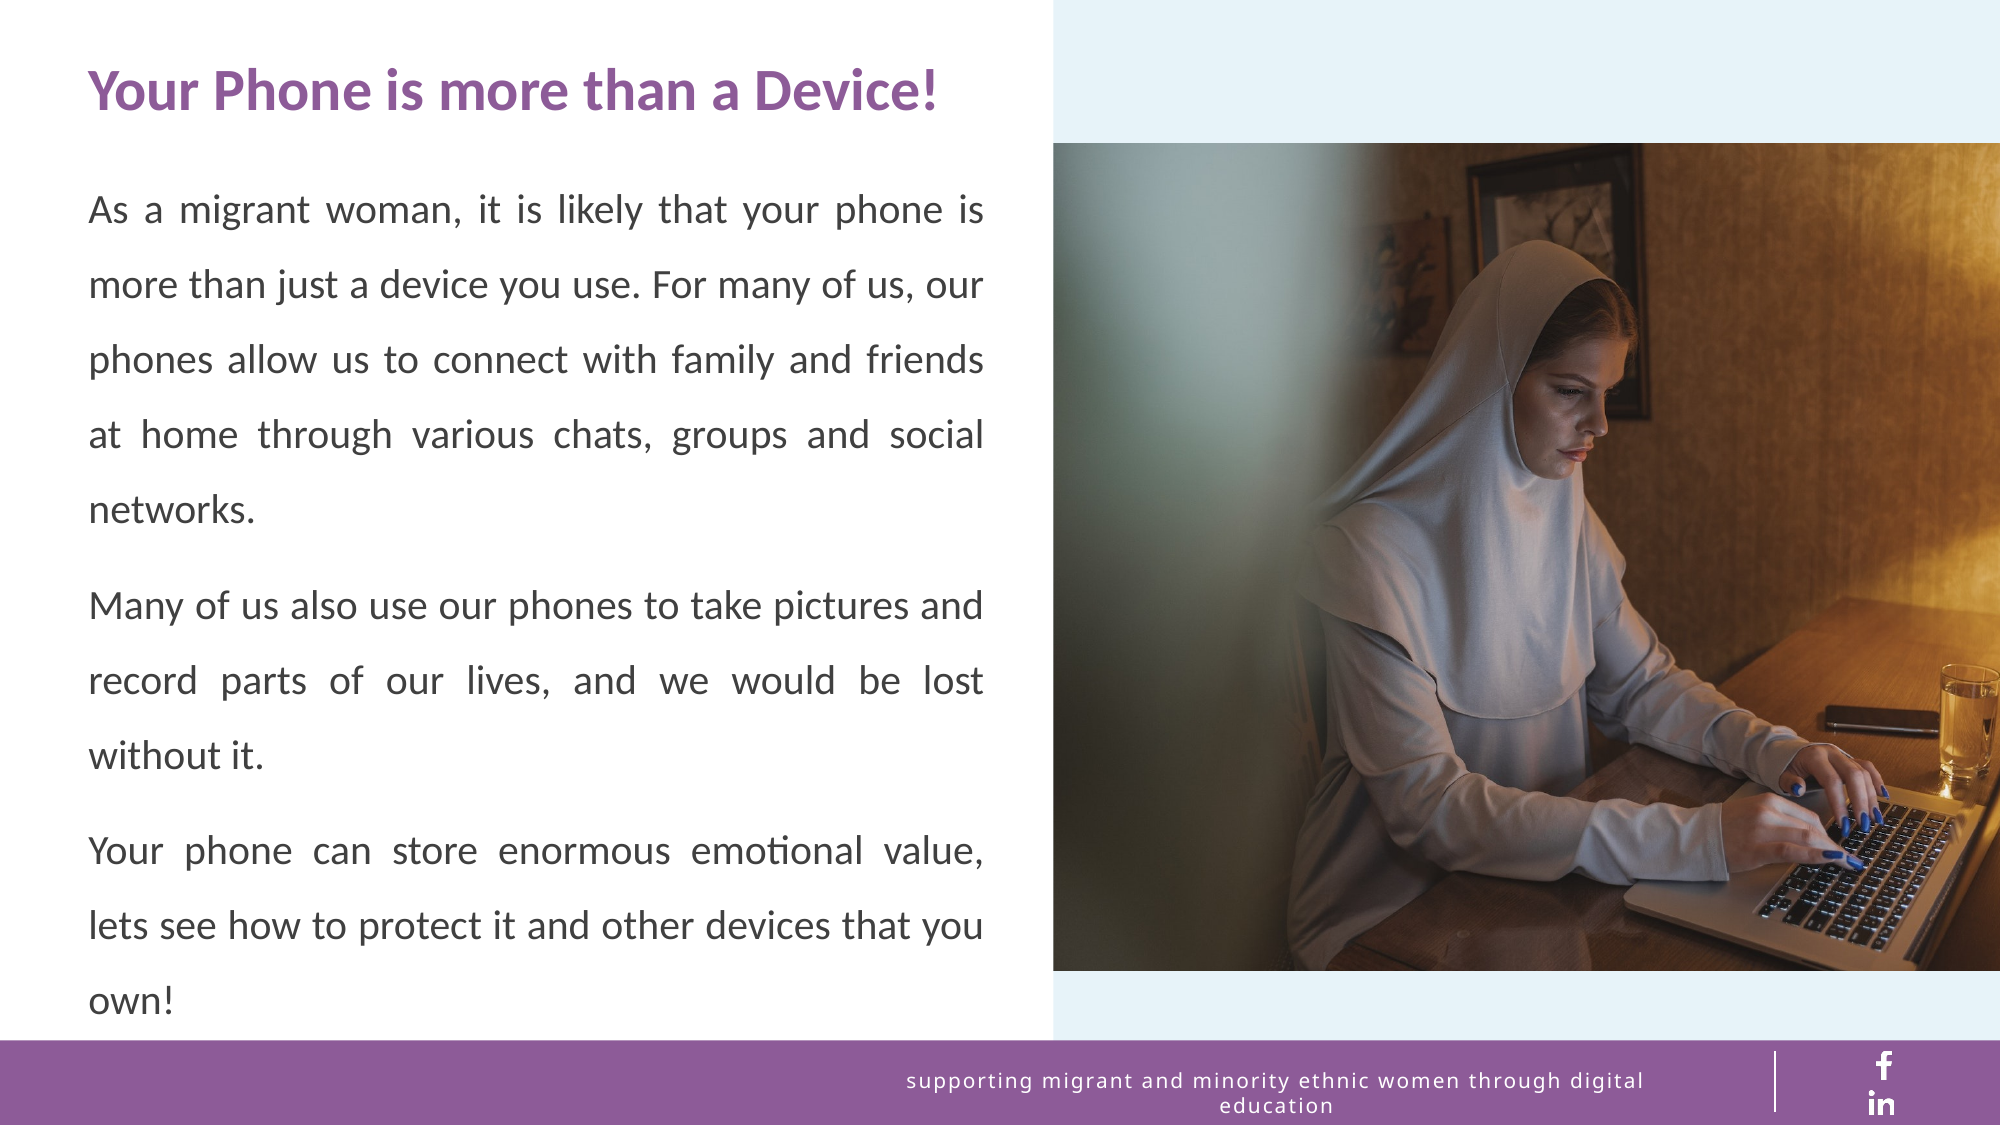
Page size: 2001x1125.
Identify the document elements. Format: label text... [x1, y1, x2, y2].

list Your Phone is more than a Device! [73, 50, 1054, 172]
picture [1053, 143, 2000, 971]
list As a migrant woman, it is likely that your phone is more than just a device you use. For many of us, our phones allow us to connect with family and friends at home through various chats, groups and social networks. Many of us also use our phones to take pictures and record parts of our lives, and we would be lost without it. Your phone can store enormous emotional value, lets see how to protect it and other devices that you own! [73, 172, 1000, 976]
